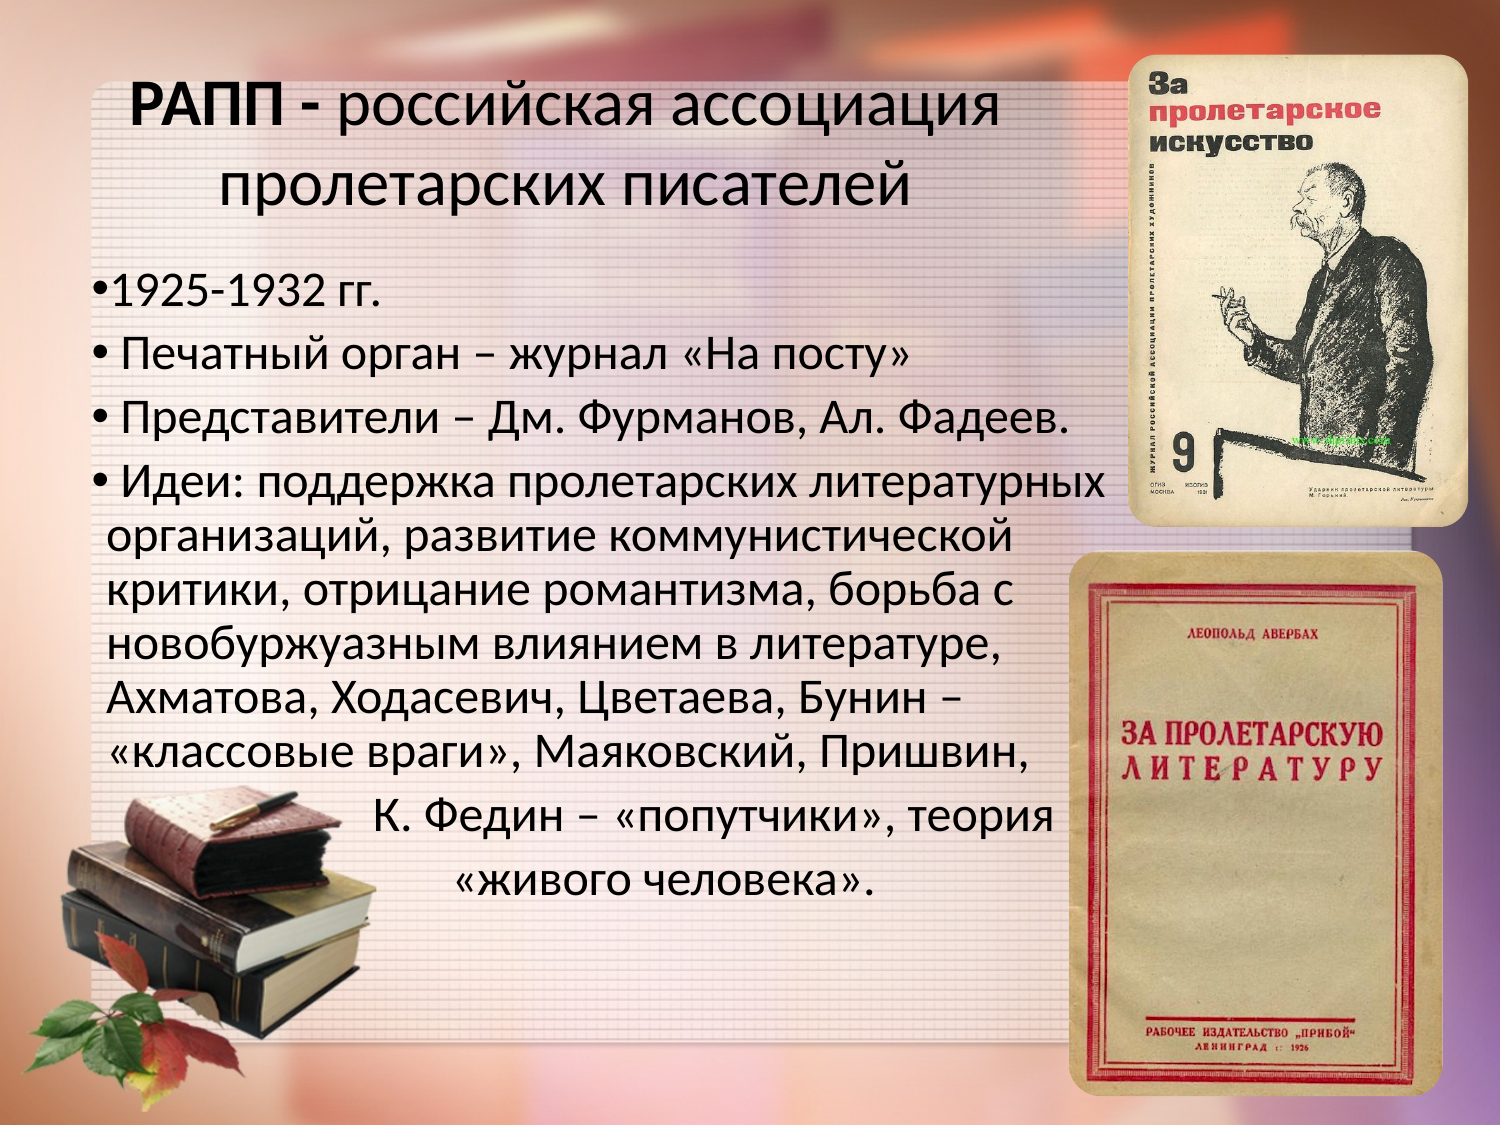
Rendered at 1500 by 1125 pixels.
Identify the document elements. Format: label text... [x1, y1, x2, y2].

list 1925-1932 гг. Печатный орган – журнал «На посту» Представители – Дм. Фурманов, Ал. Фадеев. Идеи: поддержка пролетарских литературных организаций, развитие коммунистической критики, отрицание романтизма, борьба с новобуржуазным влиянием в литературе, Ахматова, Ходасевич, Цветаева, Бунин – «классовые враги», Маяковский, Пришвин, К. Федин – «попутчики», теория «живого человека». [76, 255, 1166, 998]
title РАПП - российская ассоциация пролетарских писателей [75, 45, 1058, 233]
picture [0, 0, 1500, 1125]
